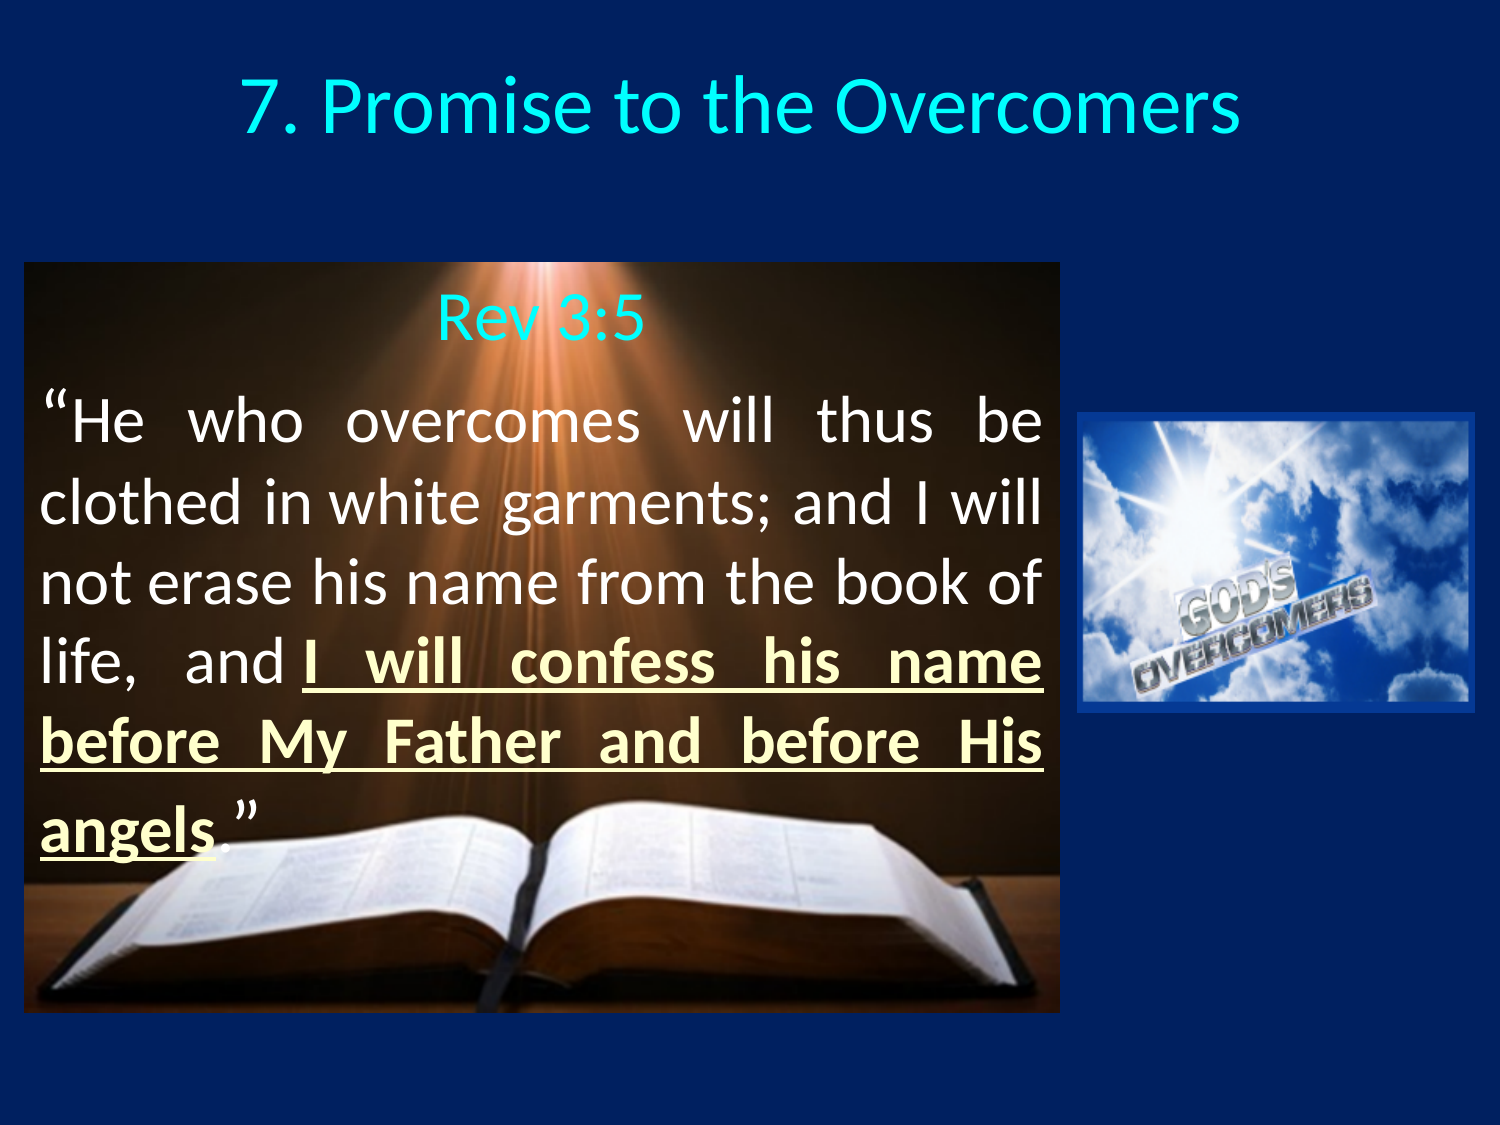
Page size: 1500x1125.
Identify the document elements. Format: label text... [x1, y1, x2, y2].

picture [1077, 412, 1476, 713]
text_box 7. Promise to the Overcomers [0, 37, 1500, 163]
picture [24, 262, 1060, 1013]
